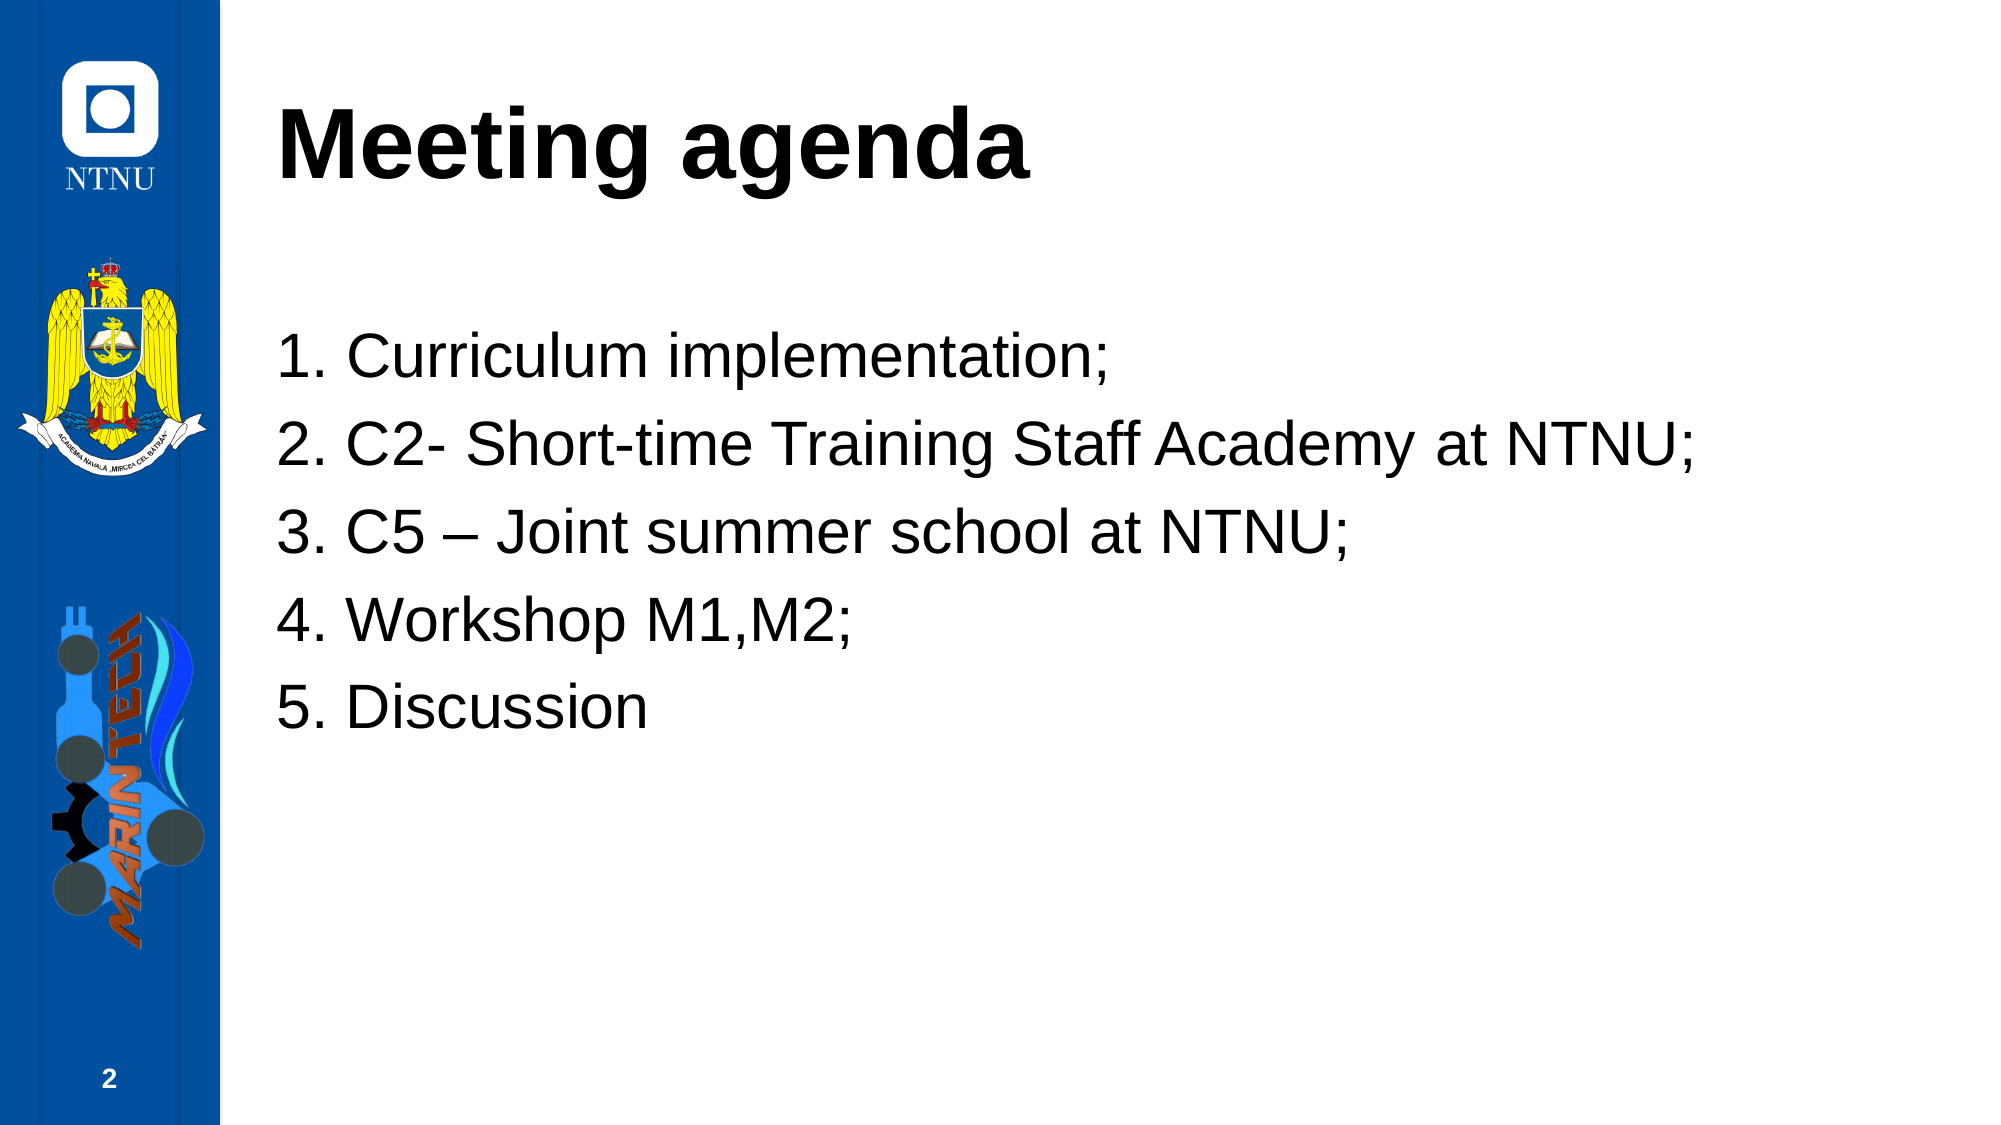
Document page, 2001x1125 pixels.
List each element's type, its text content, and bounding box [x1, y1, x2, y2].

title Meeting agenda [261, 45, 1882, 233]
list 1. Curriculum implementation; 2. C2- Short-time Training Staff Academy at NTNU; 3. C5 – Joint summer school at NTNU; 4. Workshop M1,M2; 5. Discussion [261, 307, 1882, 752]
picture [0, 0, 306, 1125]
